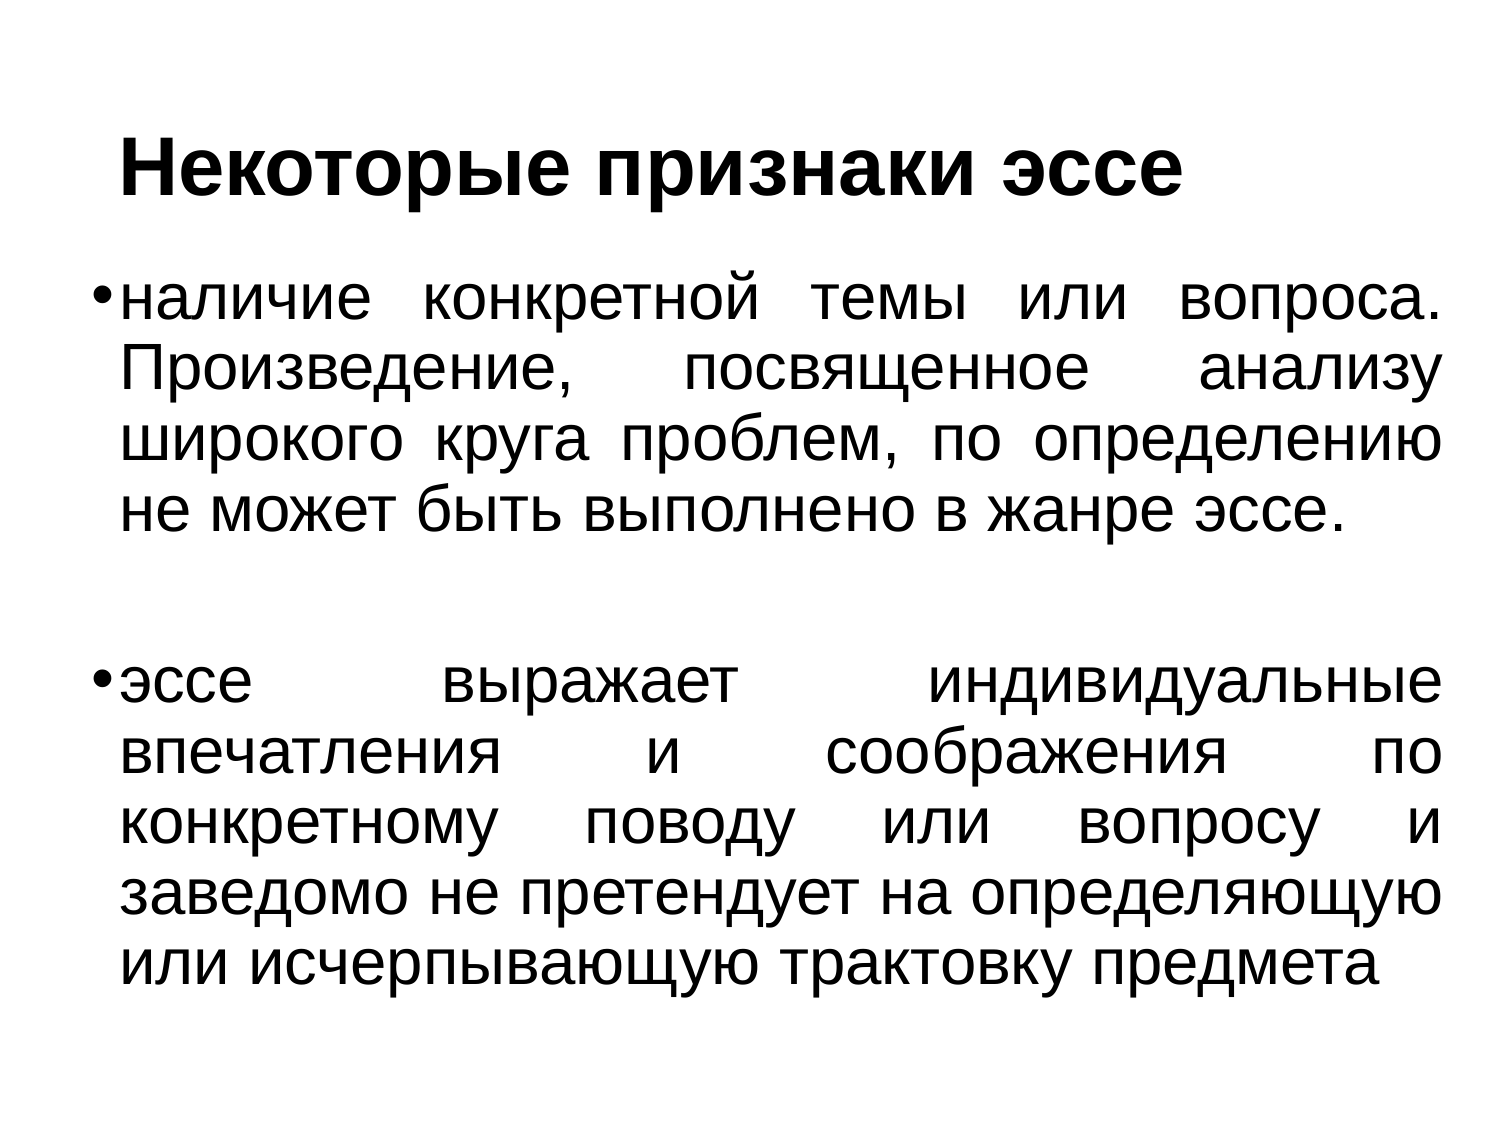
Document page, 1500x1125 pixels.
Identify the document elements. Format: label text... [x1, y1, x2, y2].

title Некоторые признаки эссе [103, 59, 1397, 255]
list наличие конкретной темы или вопроса. Произведение, посвященное анализу широкого круга проблем, по определению не может быть выполнено в жанре эссе. эссе выражает индивидуальные впечатления и соображения по конкретному поводу или вопросу и заведомо не претендует на определяющую или исчерпывающую трактовку предмета [76, 255, 1459, 1066]
